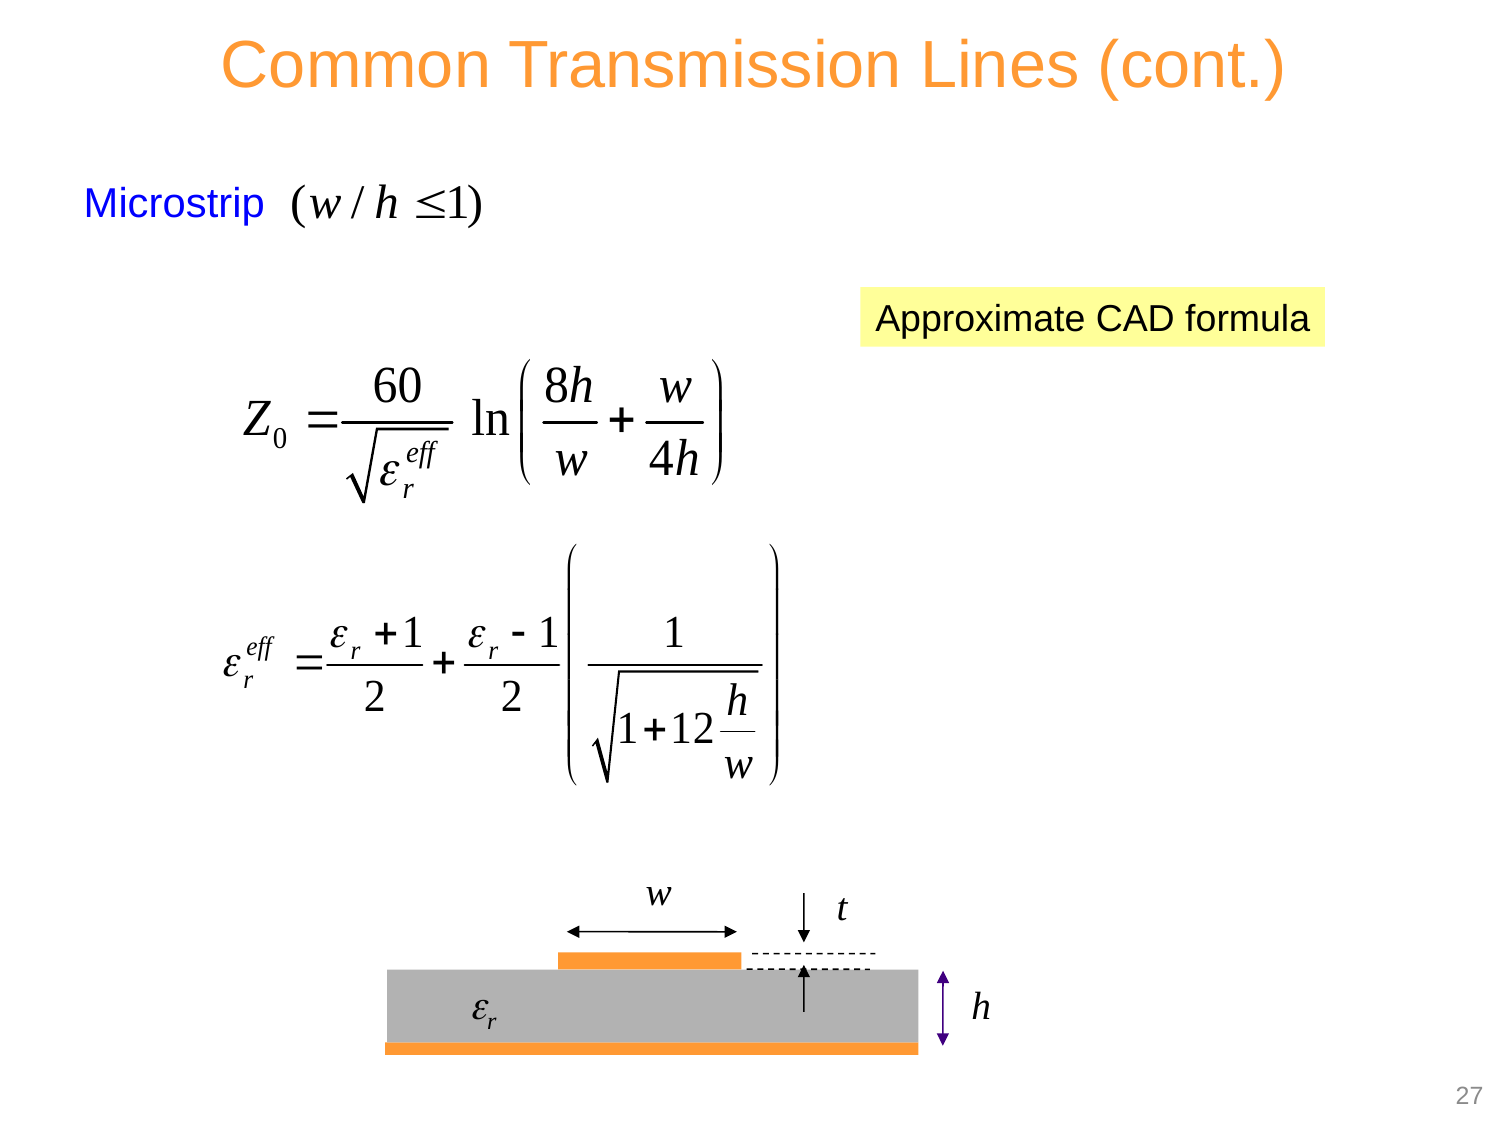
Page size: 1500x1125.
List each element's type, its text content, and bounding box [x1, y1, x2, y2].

slide_number 27 [1148, 1065, 1499, 1125]
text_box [234, 348, 738, 514]
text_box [384, 878, 999, 1056]
text_box Approximate CAD formula [860, 287, 1325, 347]
text_box Microstrip [69, 168, 290, 234]
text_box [219, 538, 789, 792]
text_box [283, 174, 492, 240]
text_box Common Transmission Lines (cont.) [117, 13, 1409, 109]
